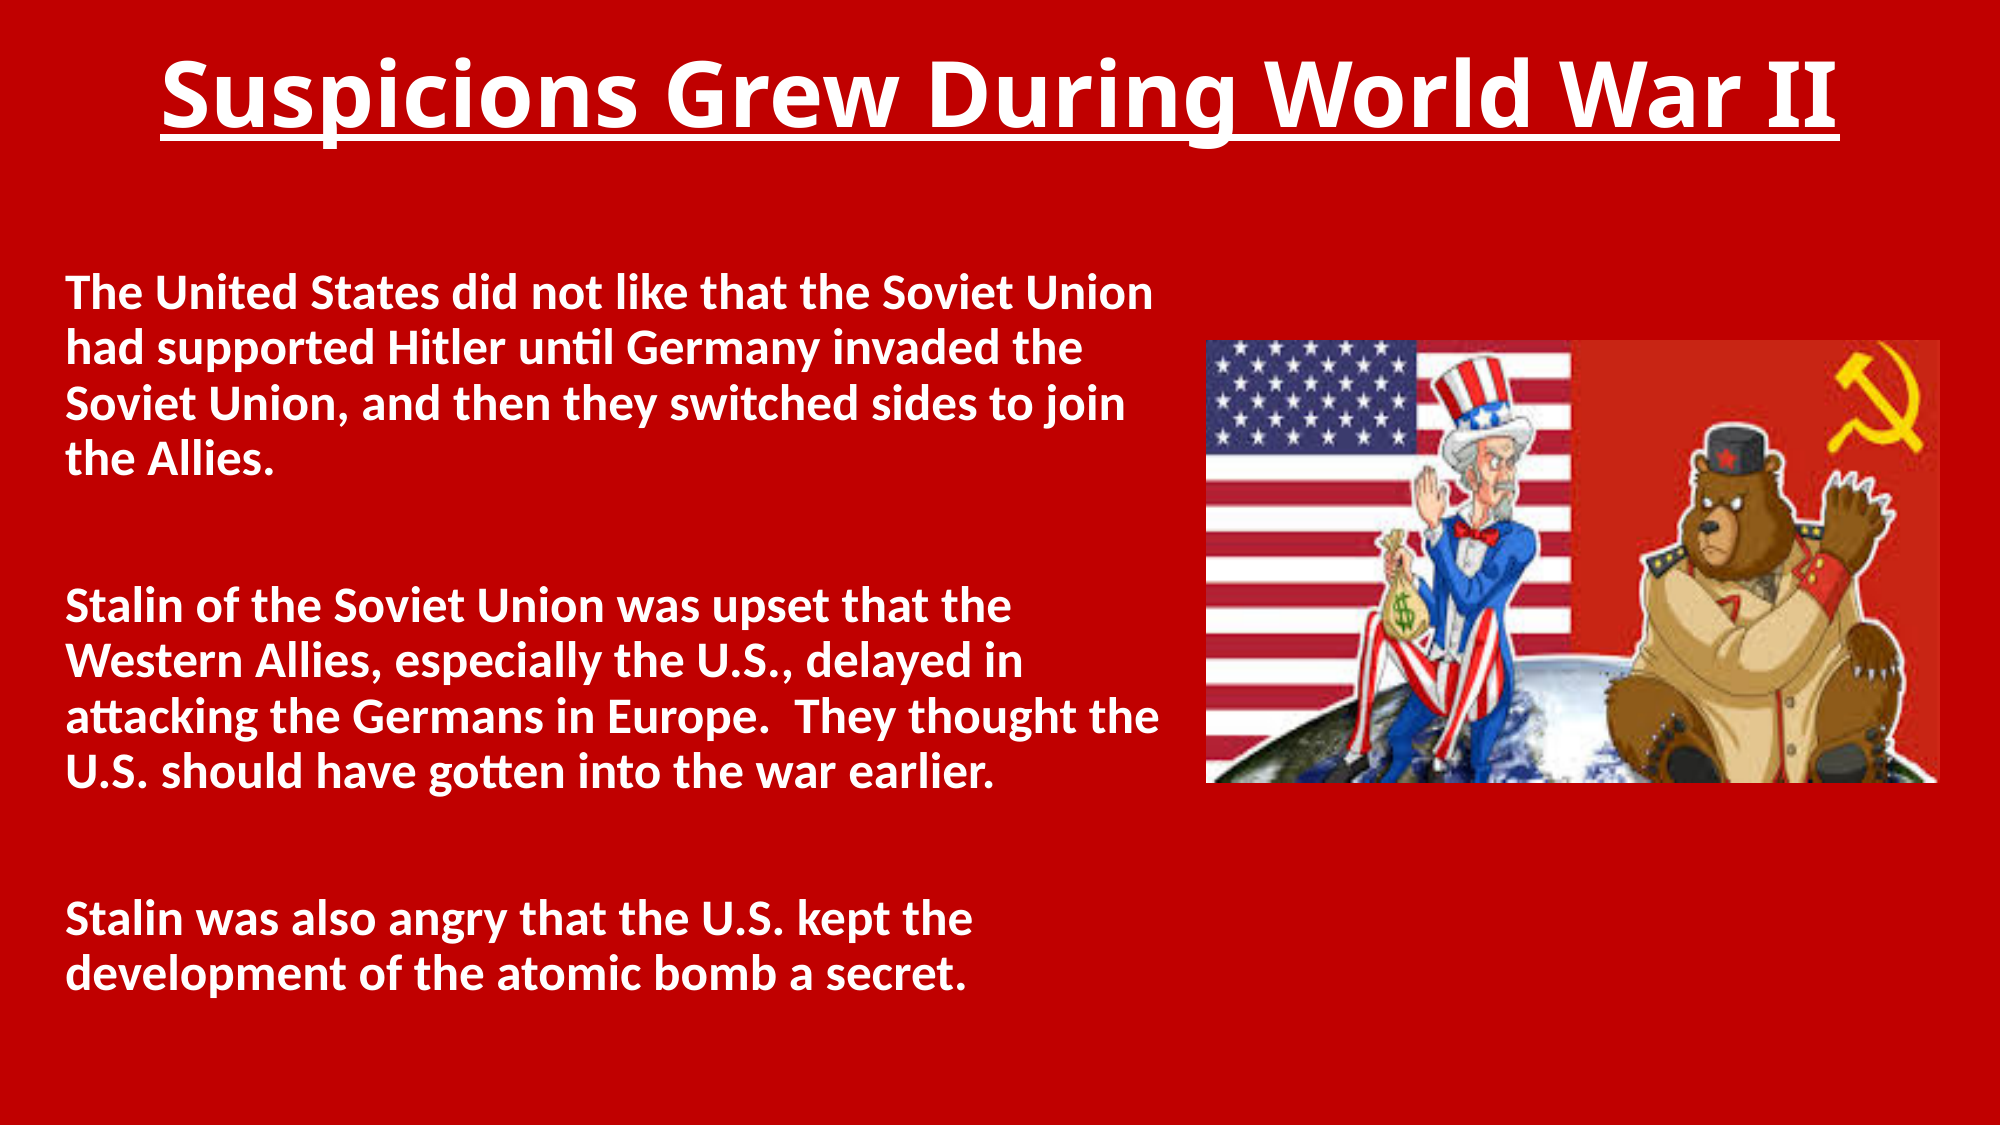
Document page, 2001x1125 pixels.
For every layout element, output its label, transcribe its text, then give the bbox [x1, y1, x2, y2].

list The United States did not like that the Soviet Union had supported Hitler until Germany invaded the Soviet Union, and then they switched sides to join the Allies. Stalin of the Soviet Union was upset that the Western Allies, especially the U.S., delayed in attacking the Germans in Europe. They thought the U.S. should have gotten into the war earlier. Stalin was also angry that the U.S. kept the development of the atomic bomb a secret. [50, 257, 1207, 1014]
picture [1206, 340, 1940, 783]
title Suspicions Grew During World War II [137, 0, 1863, 196]
